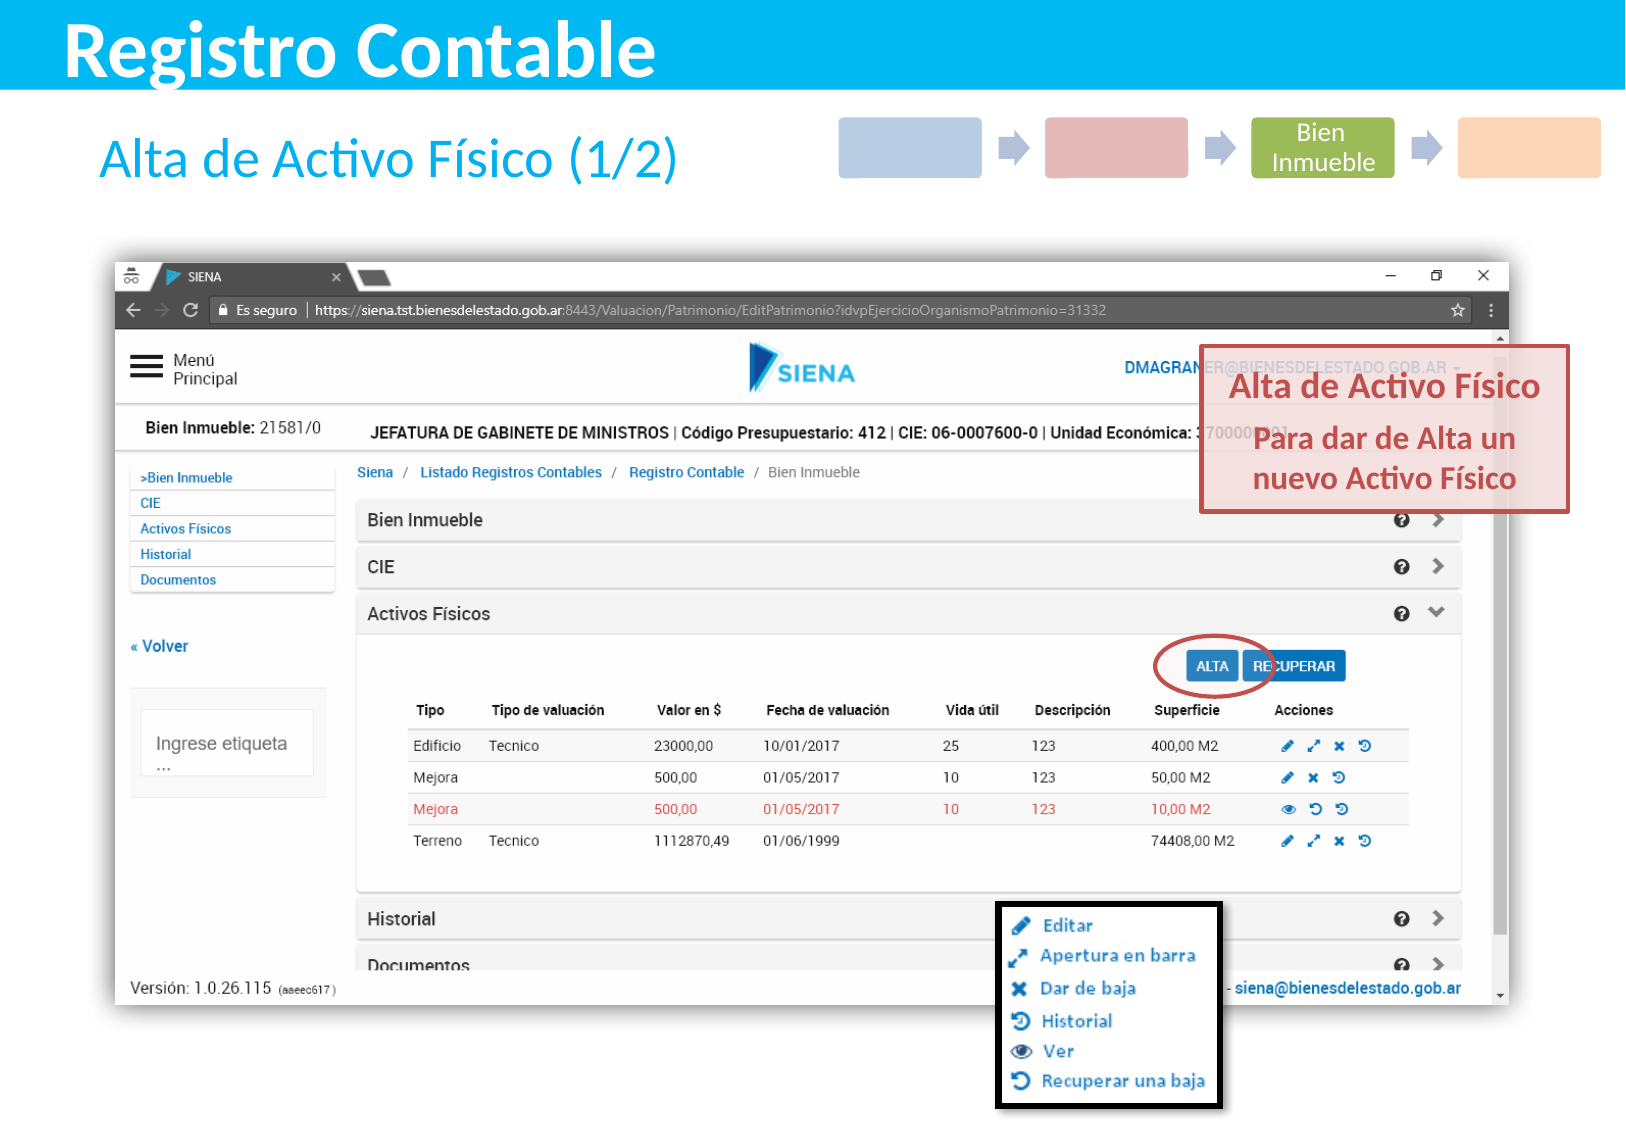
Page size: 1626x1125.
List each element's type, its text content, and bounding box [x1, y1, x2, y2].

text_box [835, 115, 1604, 181]
text_box Alta de Activo Físico Para dar de Alta un nuevo Activo Físico [1514, 344, 1570, 514]
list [115, 262, 1510, 1006]
picture [1001, 906, 1218, 1103]
title Registro Contable [0, 0, 1625, 90]
list Alta de Activo Físico (1/2) [83, 113, 1542, 220]
